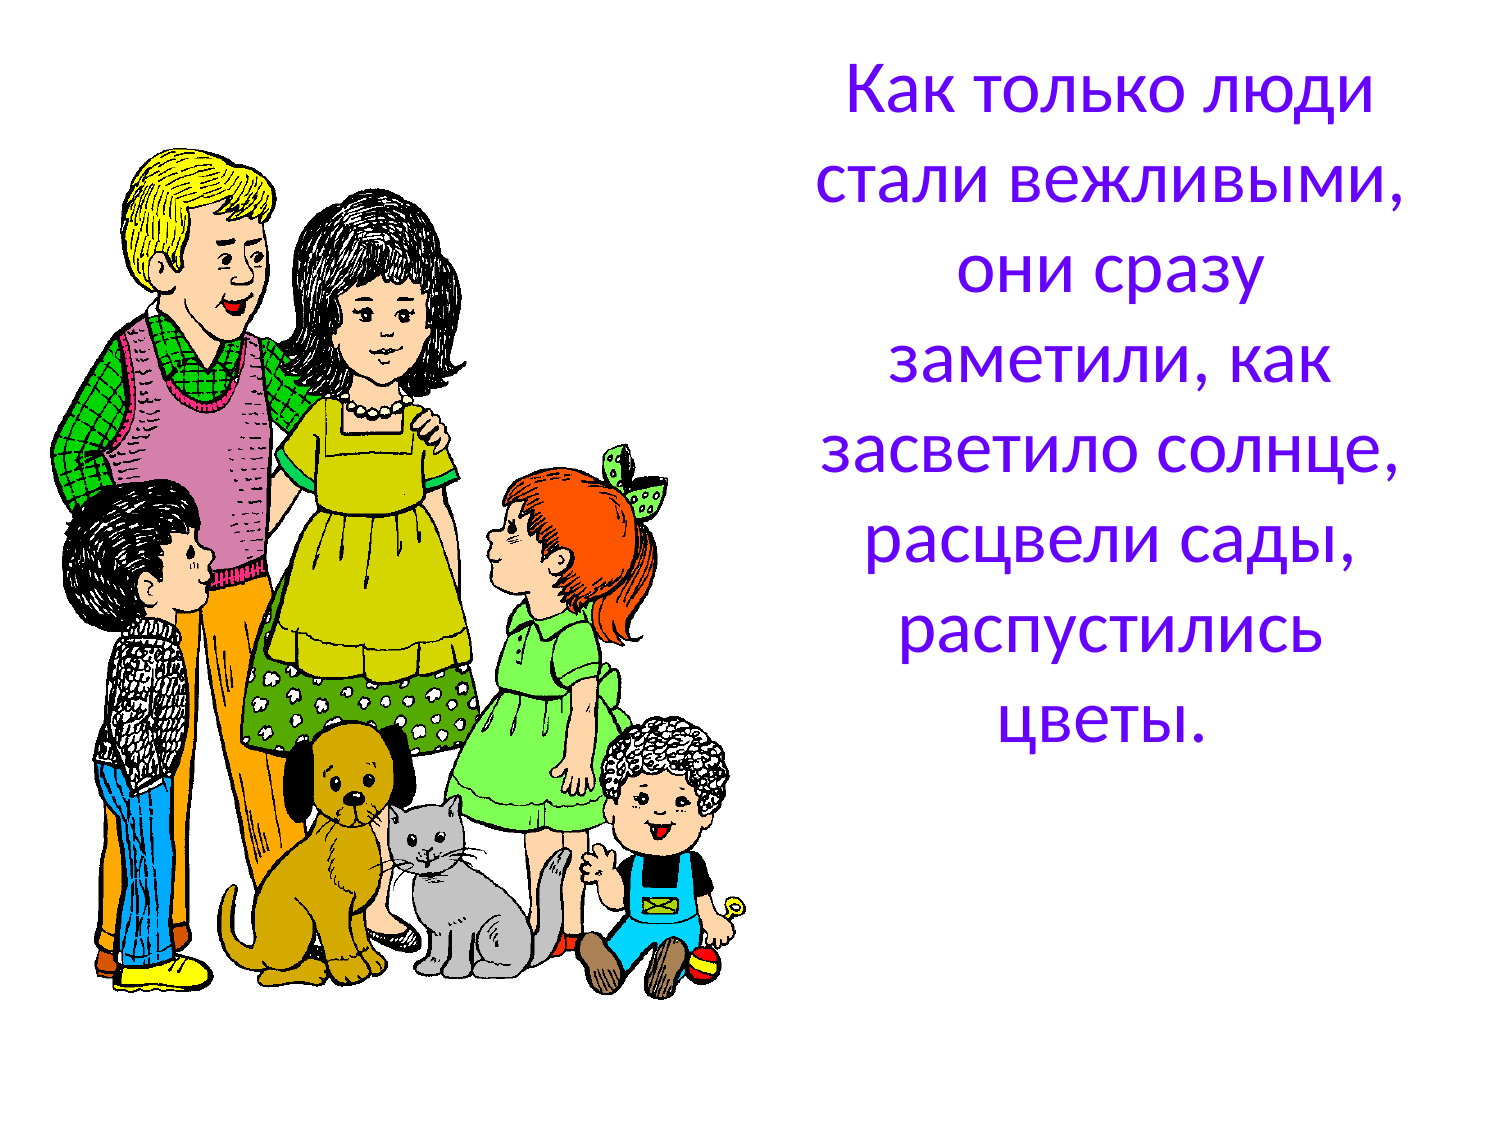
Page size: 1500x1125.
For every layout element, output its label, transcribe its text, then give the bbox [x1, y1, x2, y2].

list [34, 140, 762, 1024]
title Как только люди стали вежливыми, они сразу заметили, как засветило солнце, расцвели сады, распустились цветы. [796, 45, 1425, 750]
